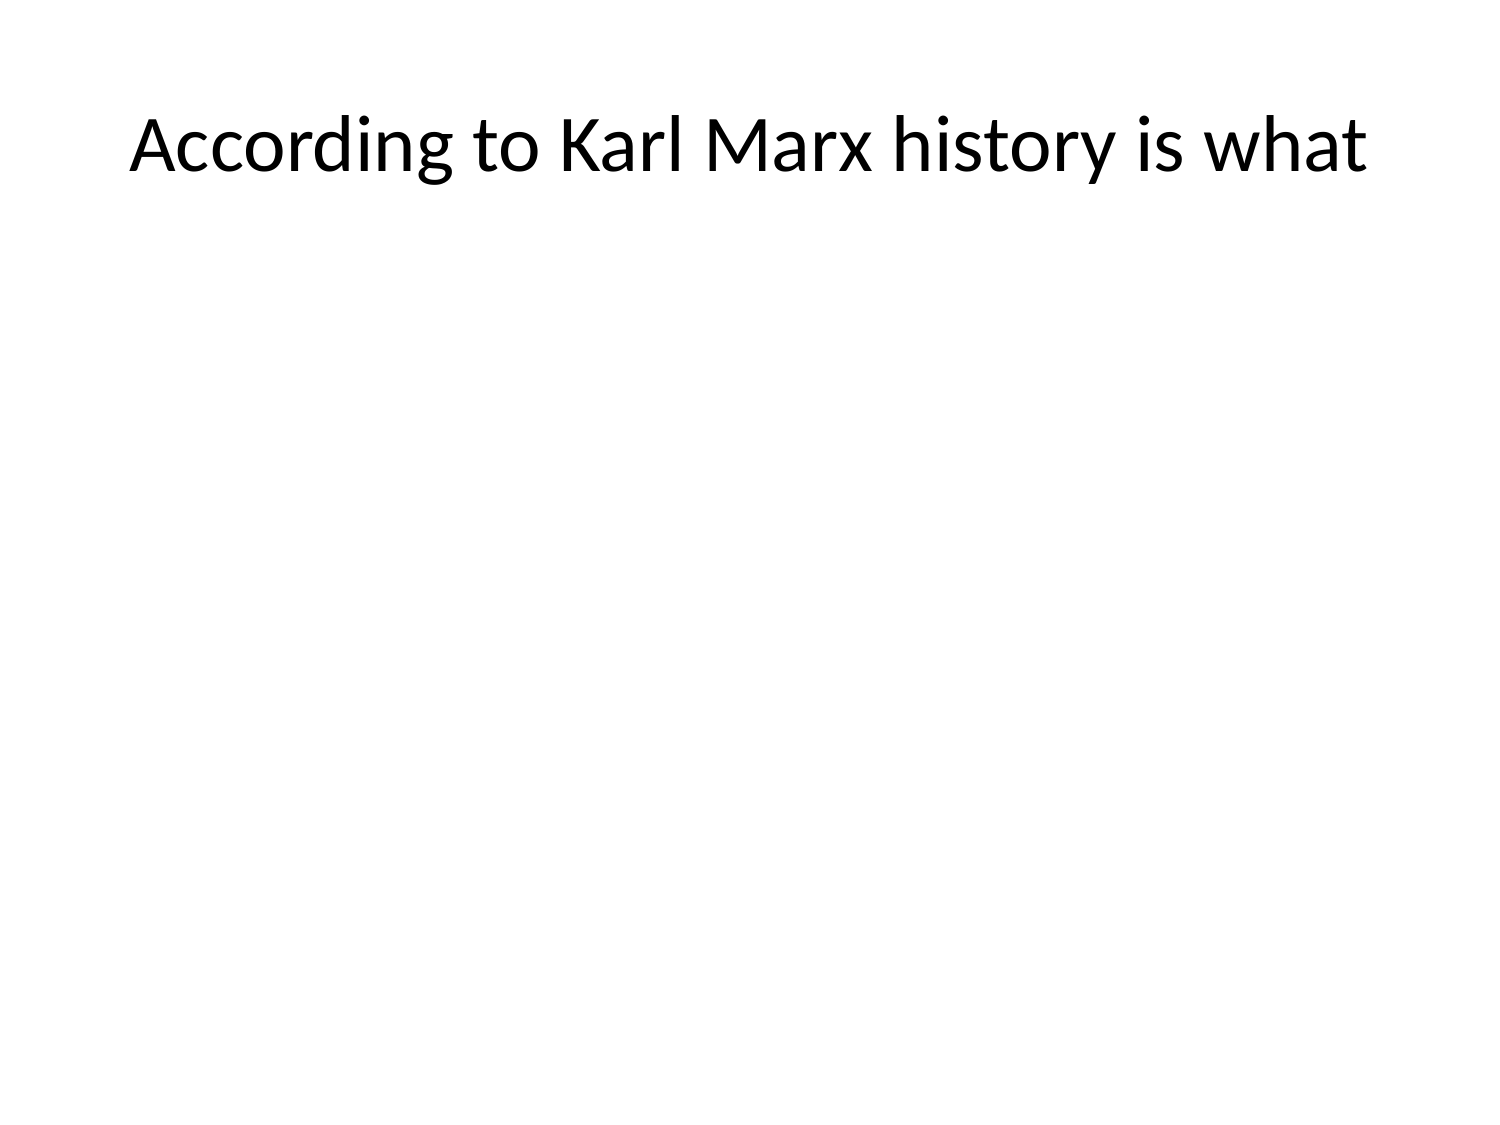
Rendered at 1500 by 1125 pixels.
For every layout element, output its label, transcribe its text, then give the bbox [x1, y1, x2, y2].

title According to Karl Marx history is what [75, 45, 1425, 233]
